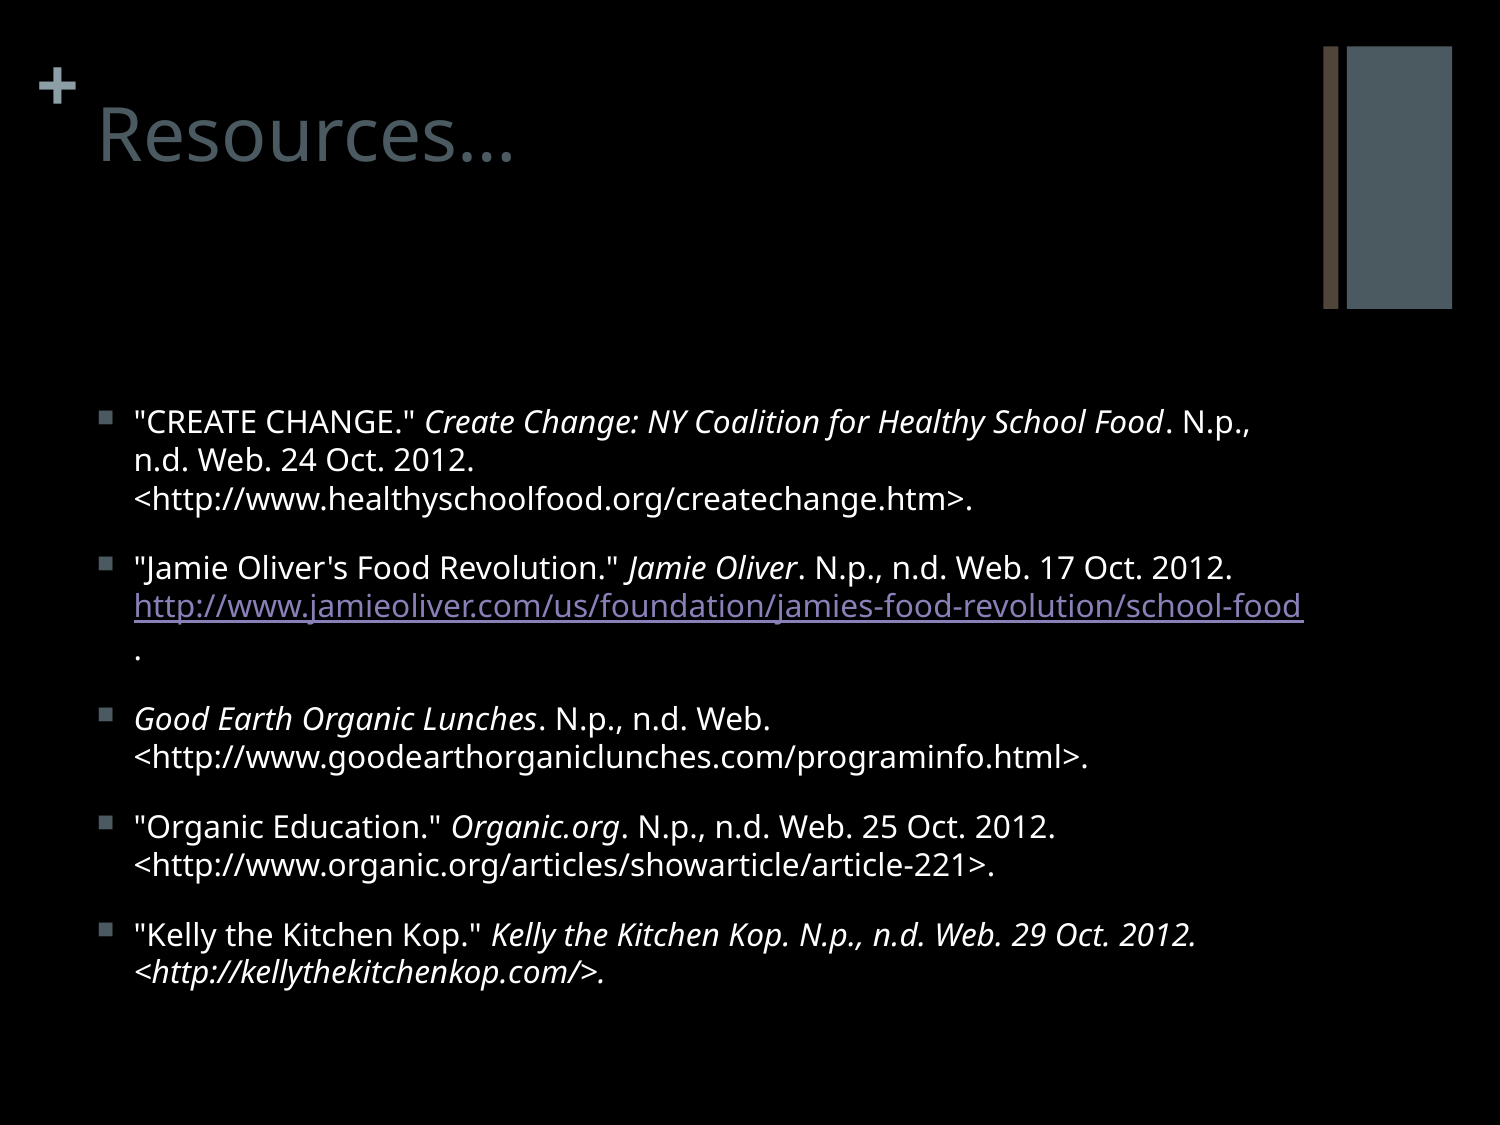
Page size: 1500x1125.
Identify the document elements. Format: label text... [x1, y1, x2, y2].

list "CREATE CHANGE." Create Change: NY Coalition for Healthy School Food. N.p., n.d. Web. 24 Oct. 2012. <http://www.healthyschoolfood.org/createchange.htm>. "Jamie Oliver's Food Revolution." Jamie Oliver. N.p., n.d. Web. 17 Oct. 2012. http://www.jamieoliver.com/us/foundation/jamies-food-revolution/school-food. Good Earth Organic Lunches. N.p., n.d. Web. <http://www.goodearthorganiclunches.com/programinfo.html>. "Organic Education." Organic.org. N.p., n.d. Web. 25 Oct. 2012. <http://www.organic.org/articles/showarticle/article-221>. "Kelly the Kitchen Kop." Kelly the Kitchen Kop. N.p., n.d. Web. 29 Oct. 2012. <http://kellythekitchenkop.com/>. [81, 324, 1322, 1005]
title Resources… [81, 79, 1322, 263]
